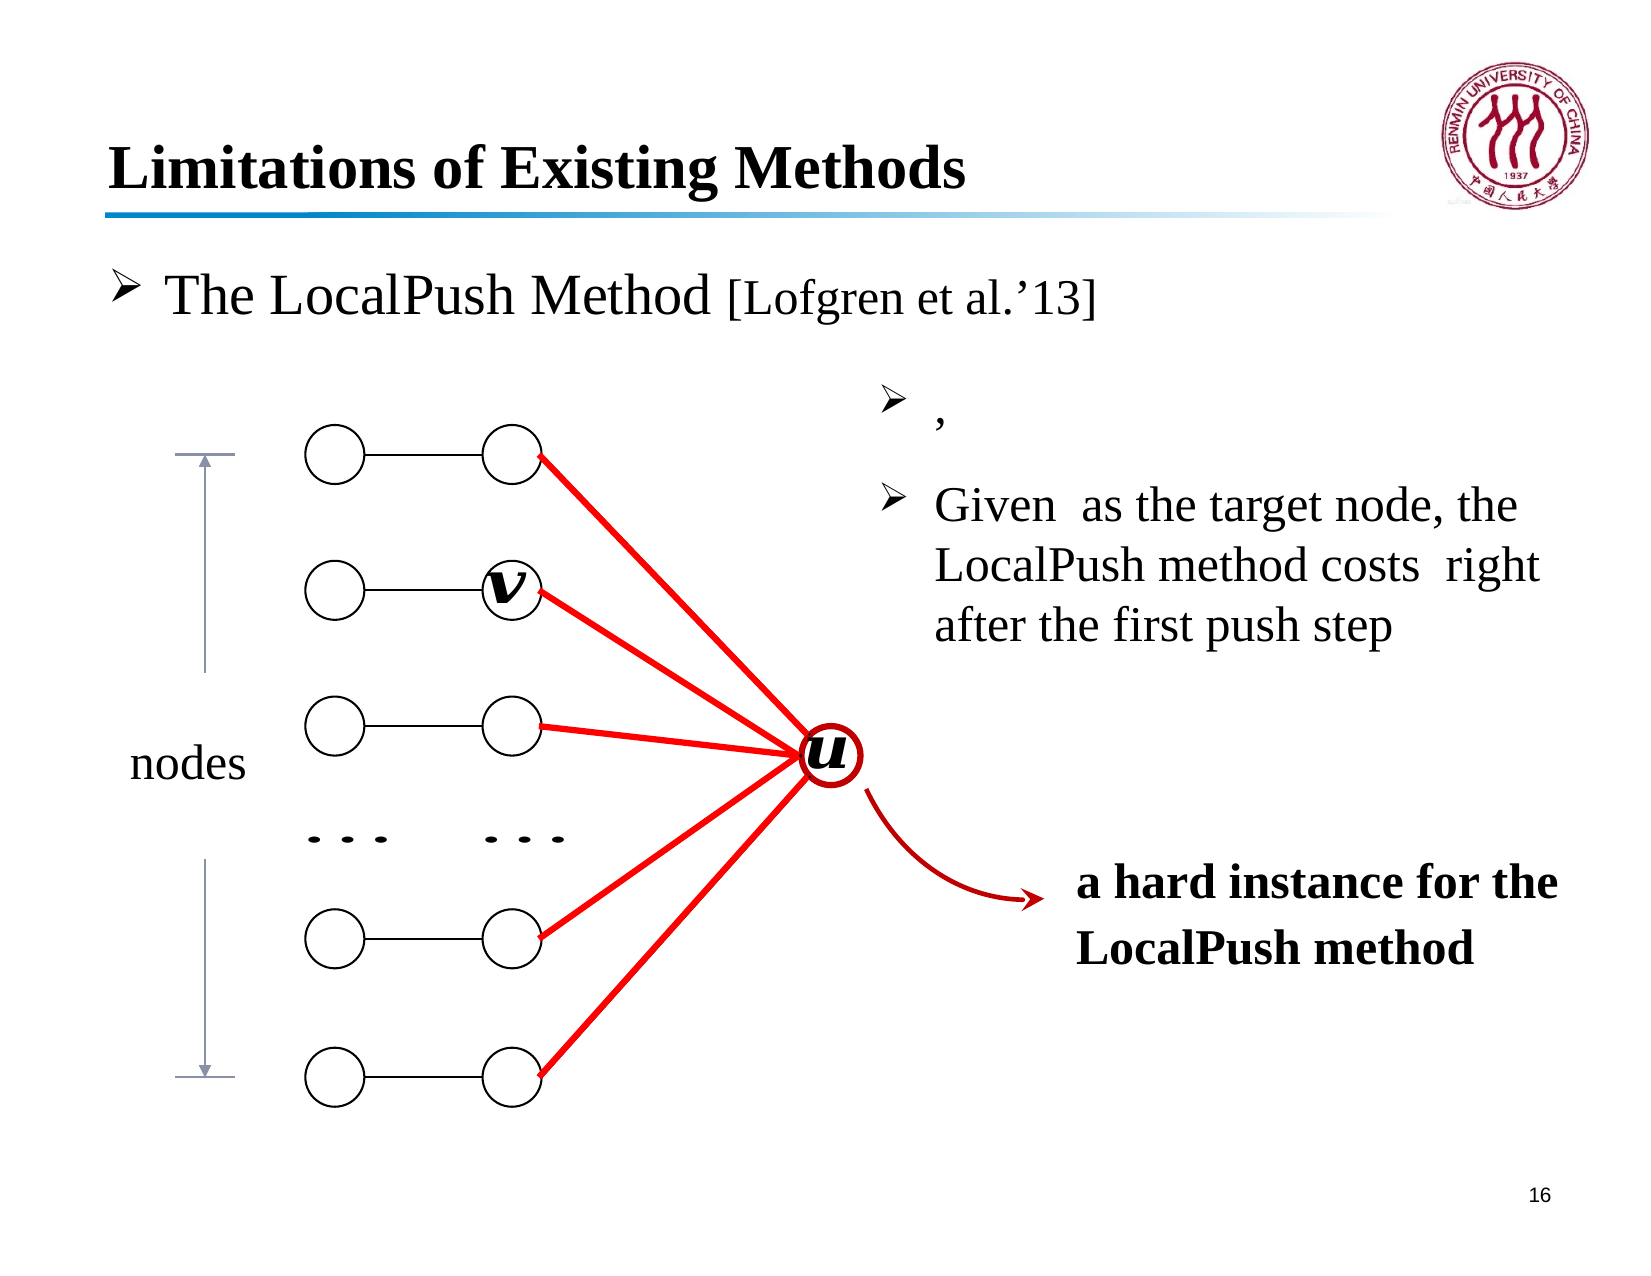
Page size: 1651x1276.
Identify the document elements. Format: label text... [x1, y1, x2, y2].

picture [1439, 60, 1591, 211]
text_box [480, 558, 533, 622]
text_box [538, 590, 799, 725]
text_box [480, 694, 532, 758]
text_box [303, 558, 367, 622]
text_box a hard instance for the LocalPush method [1061, 835, 1591, 983]
text_box [303, 1045, 367, 1109]
text_box [480, 907, 533, 971]
title Limitations of Existing Methods [92, 117, 1569, 210]
text_box [102, 210, 1406, 221]
text_box [480, 422, 544, 487]
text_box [538, 725, 799, 755]
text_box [538, 454, 808, 735]
text_box [303, 694, 367, 758]
text_box [480, 1045, 542, 1109]
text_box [538, 776, 808, 1078]
text_box [865, 676, 1045, 911]
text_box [538, 755, 799, 775]
text_box [806, 723, 863, 788]
text_box [303, 422, 367, 487]
text_box The LocalPush Method [Lofgren et al.’13] [31, 241, 1618, 334]
text_box [303, 907, 367, 971]
